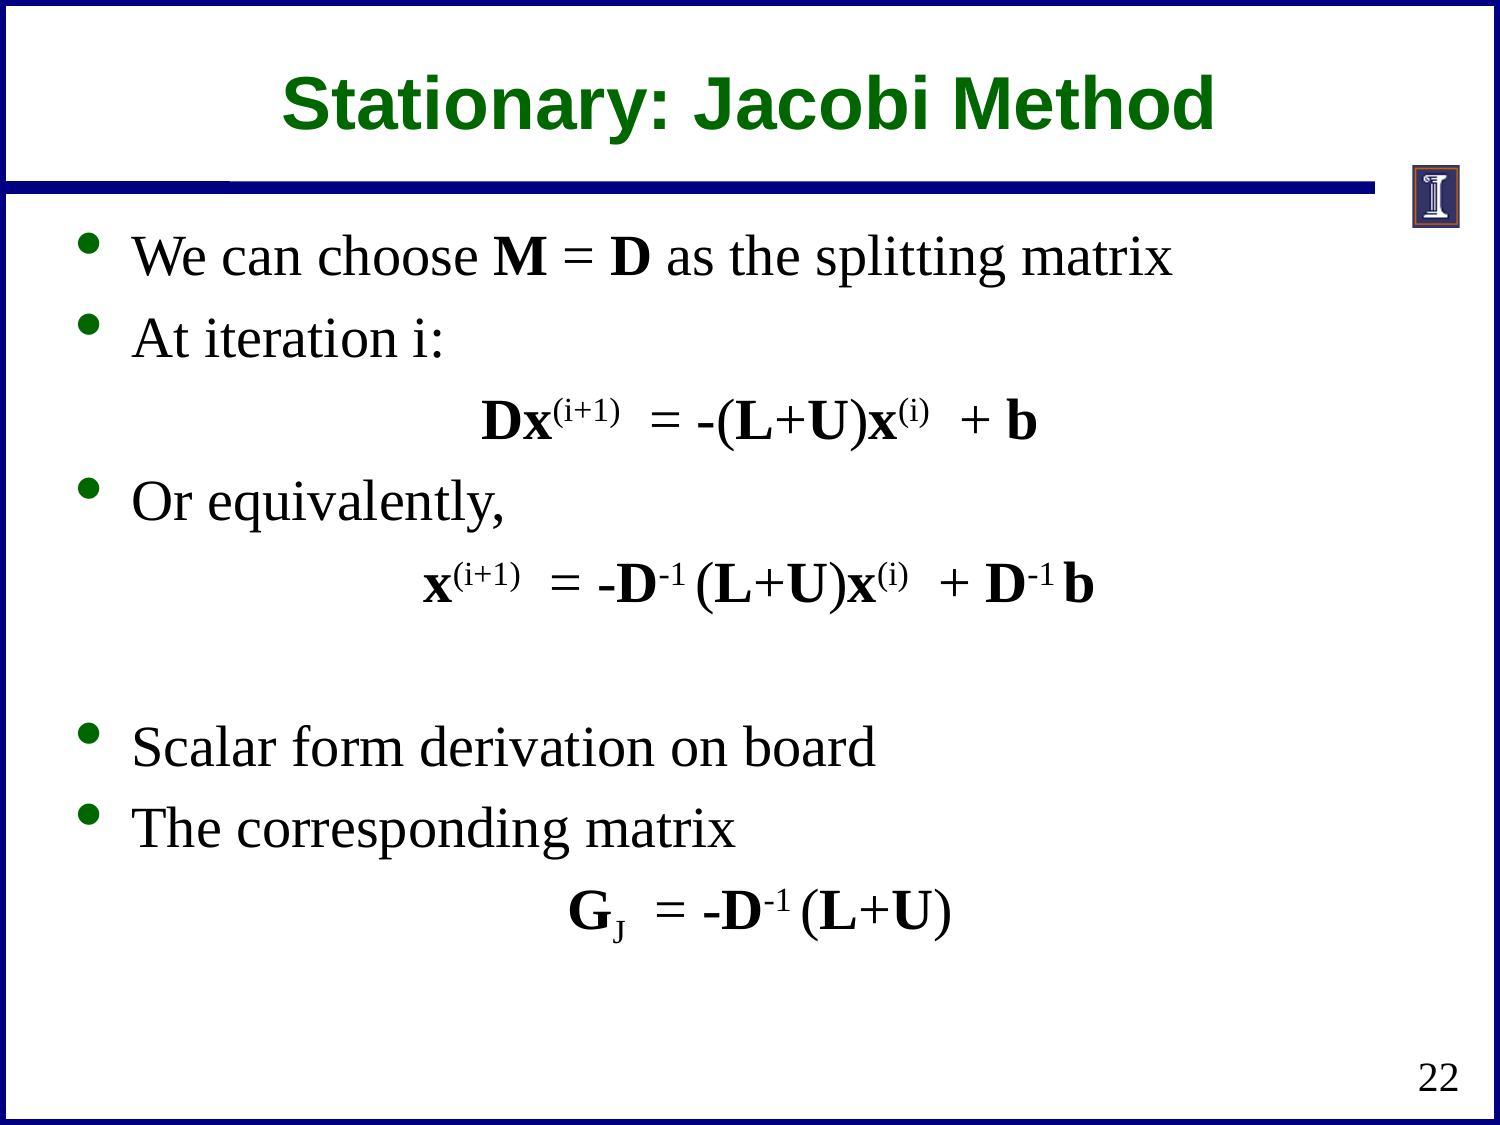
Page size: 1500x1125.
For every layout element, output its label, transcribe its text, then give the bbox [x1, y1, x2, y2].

slide_number 22 [1162, 1037, 1476, 1113]
picture [1412, 165, 1460, 210]
title Stationary: Jacobi Method [112, 37, 1388, 163]
list We can choose M = D as the splitting matrix At iteration i: Dx(i+1) = -(L+U)x(i) + b Or equivalently, x(i+1) = -D-1 (L+U)x(i) + D-1 b Scalar form derivation on board The corresponding matrix GJ = -D-1 (L+U) [60, 210, 1461, 1025]
